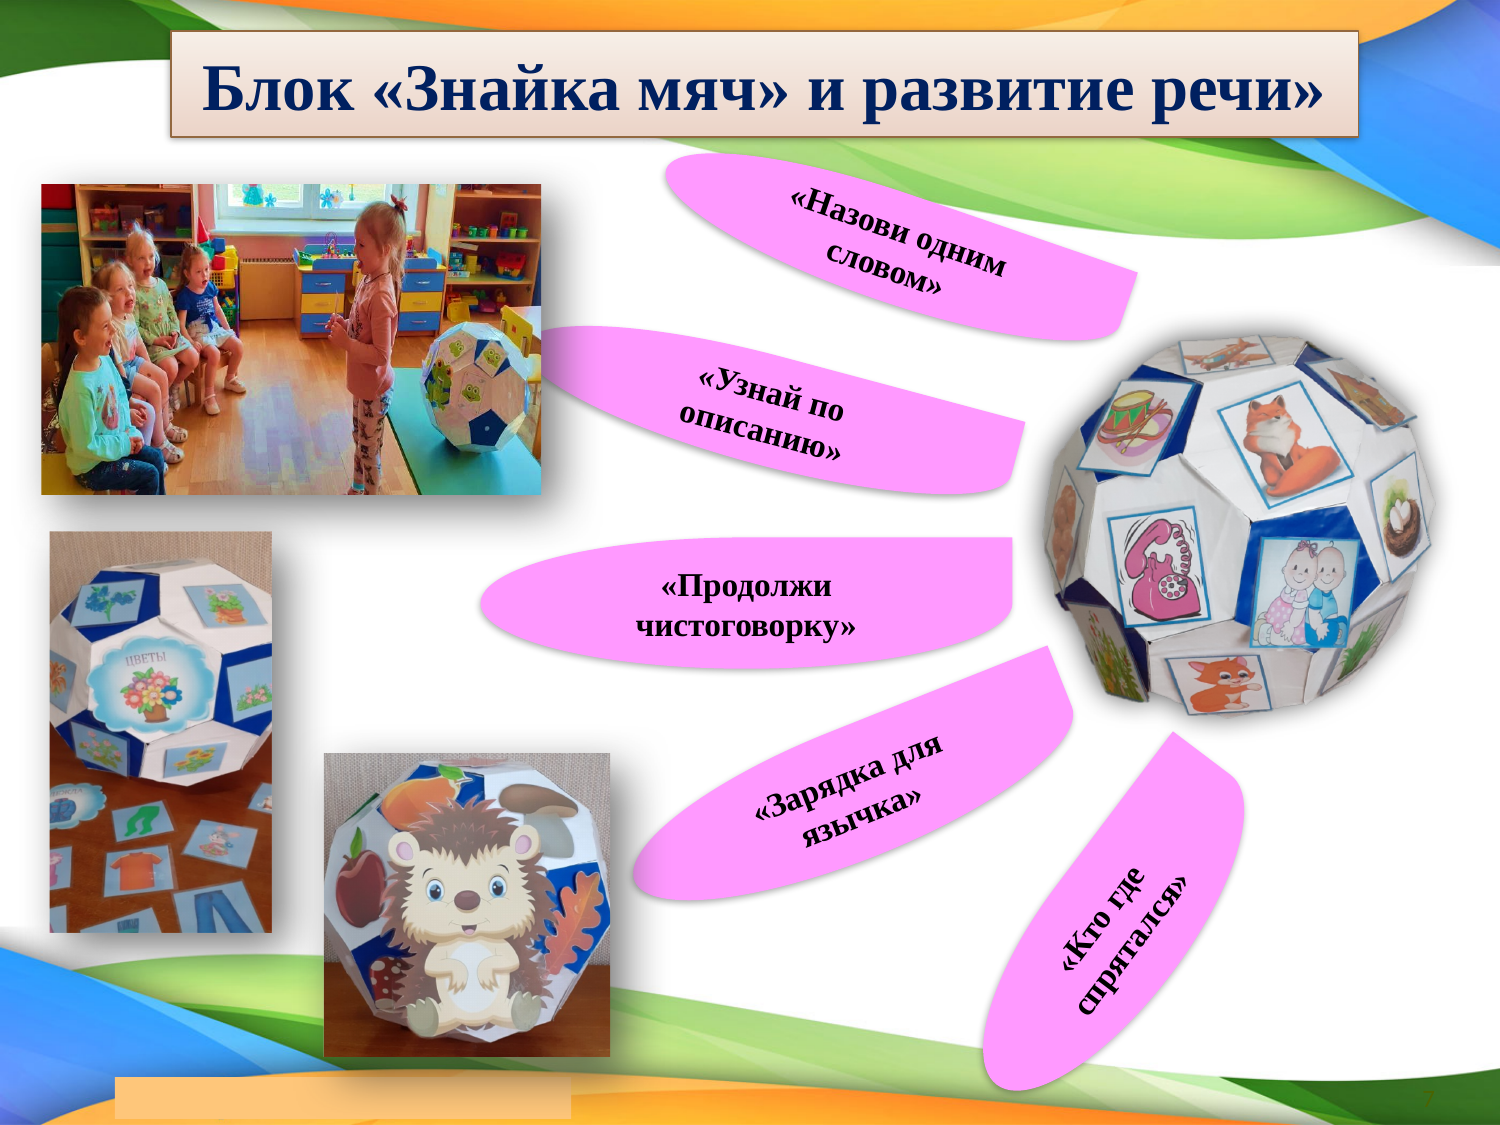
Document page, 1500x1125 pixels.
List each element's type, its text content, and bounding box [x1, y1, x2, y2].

text_box «Назови одним словом» [663, 151, 1140, 337]
title Блок «Знайка мяч» и развитие речи» [170, 30, 1359, 138]
text_box «Продолжи чистоговорку» [478, 535, 1010, 671]
text_box «Кто где спрятался» [981, 754, 1247, 1093]
text_box «Узнай по описанию» [591, 323, 1010, 497]
text_box [113, 1075, 573, 1121]
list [41, 184, 542, 496]
picture [0, 0, 1500, 1125]
text_box «Зарядка для язычка» [659, 658, 1053, 903]
